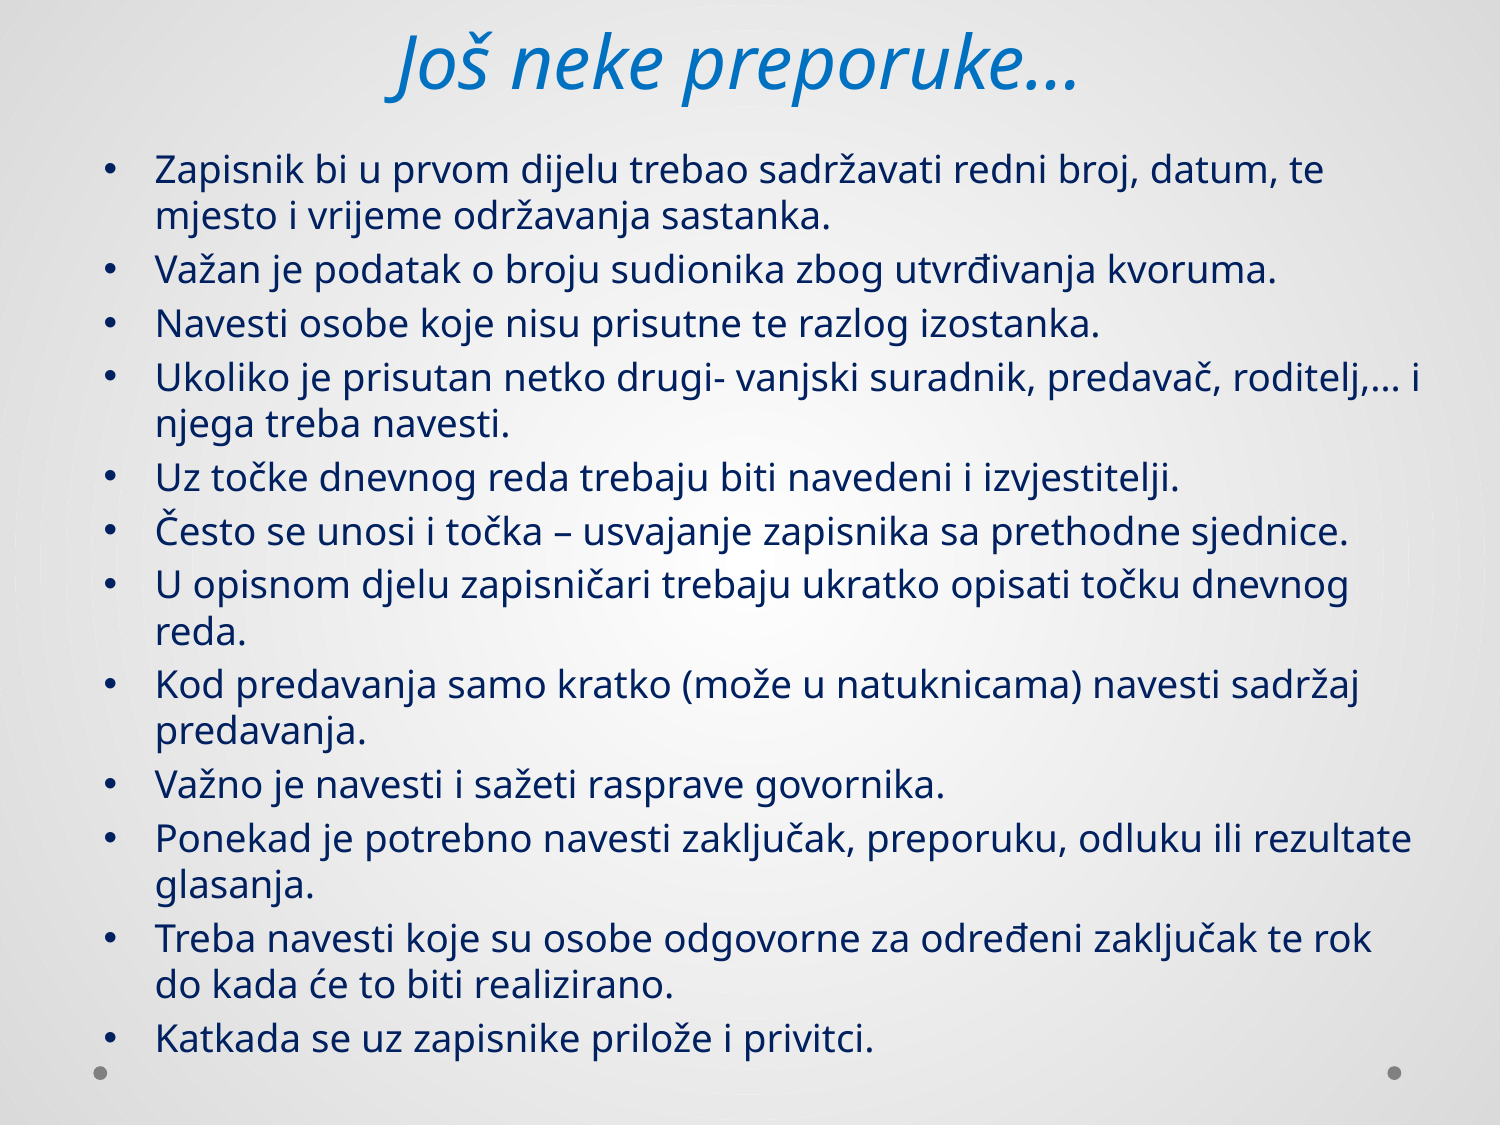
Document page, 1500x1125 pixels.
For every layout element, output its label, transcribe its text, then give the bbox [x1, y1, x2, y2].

title Još neke preporuke… [64, 0, 1415, 113]
list Zapisnik bi u prvom dijelu trebao sadržavati redni broj, datum, te mjesto i vrijeme održavanja sastanka. Važan je podatak o broju sudionika zbog utvrđivanja kvoruma. Navesti osobe koje nisu prisutne te razlog izostanka. Ukoliko je prisutan netko drugi- vanjski suradnik, predavač, roditelj,… i njega treba navesti. Uz točke dnevnog reda trebaju biti navedeni i izvjestitelji. Često se unosi i točka – usvajanje zapisnika sa prethodne sjednice. U opisnom djelu zapisničari trebaju ukratko opisati točku dnevnog reda. Kod predavanja samo kratko (može u natuknicama) navesti sadržaj predavanja. Važno je navesti i sažeti rasprave govornika. Ponekad je potrebno navesti zaključak, preporuku, odluku ili rezultate glasanja. Treba navesti koje su osobe odgovorne za određeni zaključak te rok do kada će to biti realizirano. Katkada se uz zapisnike prilože i privitci. [88, 137, 1439, 1076]
